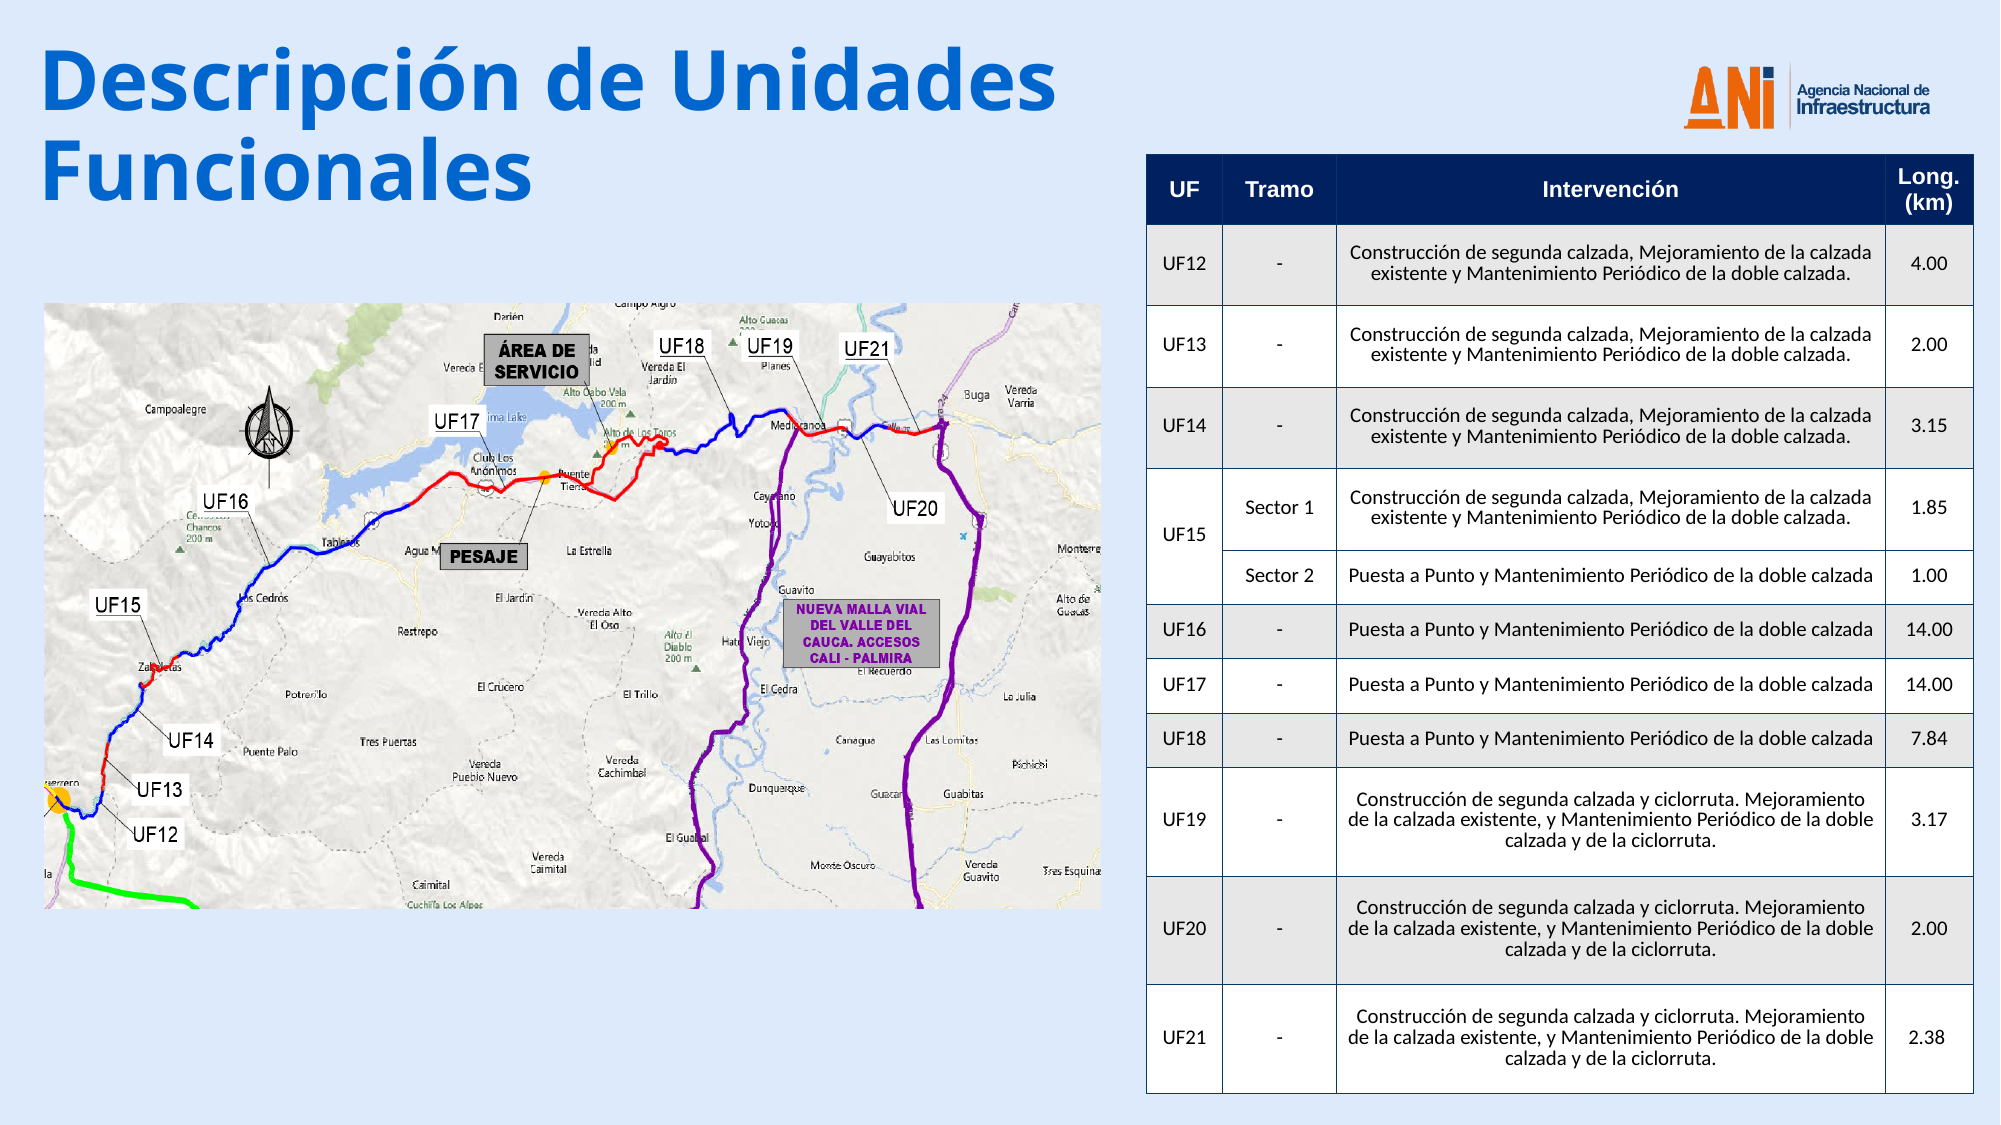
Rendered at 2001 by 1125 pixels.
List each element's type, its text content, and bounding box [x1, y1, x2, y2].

table_cell Sector 2 [1223, 551, 1336, 604]
table_cell - [1223, 605, 1336, 658]
table_cell Puesta a Punto y Mantenimiento Periódico de la doble calzada [1337, 605, 1885, 658]
table_cell Construcción de segunda calzada, Mejoramiento de la calzada existente y Mantenimiento Periódico de la doble calzada. [1337, 469, 1885, 550]
table_cell UF14 [1147, 388, 1222, 468]
table_cell 14.00 [1886, 659, 1973, 713]
table_cell UF20 [1147, 877, 1222, 984]
table_cell - [1223, 985, 1336, 1093]
table_cell - [1223, 877, 1336, 984]
table_cell Sector 1 [1223, 469, 1336, 550]
table_cell UF15 [1147, 469, 1222, 604]
table_header Long. (km) [1886, 155, 1973, 224]
table_cell UF12 [1147, 225, 1222, 305]
table_cell UF13 [1147, 306, 1222, 387]
table_cell 7.84 [1886, 714, 1973, 767]
table_cell UF21 [1147, 985, 1222, 1093]
table_cell UF19 [1147, 768, 1222, 876]
table_cell Construcción de segunda calzada y ciclorruta. Mejoramiento de la calzada existente, y Mantenimiento Periódico de la doble calzada y de la ciclorruta. [1337, 985, 1567, 1093]
table_cell 3.15 [1886, 388, 1973, 468]
table_cell 3.17 [1886, 768, 1973, 876]
table_cell 4.00 [1886, 225, 1973, 305]
picture [1684, 62, 1930, 133]
title Descripción de Unidades Funcionales [26, 74, 1379, 184]
table_cell Construcción de segunda calzada, Mejoramiento de la calzada existente y Mantenimiento Periódico de la doble calzada. [1337, 388, 1885, 468]
table_cell 14.00 [1886, 605, 1973, 658]
table_cell UF17 [1147, 659, 1222, 713]
table_cell Construcción de segunda calzada y ciclorruta. Mejoramiento de la calzada existente, y Mantenimiento Periódico de la doble calzada y de la ciclorruta. [1337, 877, 1885, 984]
table_cell 2.00 [1886, 877, 1973, 979]
table_cell UF18 [1147, 714, 1222, 767]
table_cell 1.00 [1886, 551, 1973, 604]
picture [43, 303, 1101, 910]
table_cell Construcción de segunda calzada y ciclorruta. Mejoramiento de la calzada existente, y Mantenimiento Periódico de la doble calzada y de la ciclorruta. [1337, 768, 1885, 876]
table_header UF [1147, 155, 1222, 224]
table_cell 1.85 [1886, 469, 1973, 550]
table_cell - [1223, 768, 1336, 876]
table_cell - [1223, 306, 1336, 387]
table_cell Puesta a Punto y Mantenimiento Periódico de la doble calzada [1337, 551, 1885, 604]
table_cell UF16 [1147, 605, 1222, 658]
table_header Tramo [1223, 155, 1336, 224]
table_cell Construcción de segunda calzada, Mejoramiento de la calzada existente y Mantenimiento Periódico de la doble calzada. [1337, 225, 1885, 305]
table_header Intervención [1337, 155, 1885, 224]
table_cell - [1223, 659, 1336, 713]
table_cell Puesta a Punto y Mantenimiento Periódico de la doble calzada [1337, 659, 1885, 713]
table_cell - [1223, 714, 1336, 767]
table_cell Puesta a Punto y Mantenimiento Periódico de la doble calzada [1337, 714, 1885, 767]
table_cell - [1223, 388, 1336, 468]
table_cell 2.00 [1886, 306, 1973, 387]
picture [1572, 981, 2000, 1099]
table_cell - [1223, 225, 1336, 305]
table_cell Construcción de segunda calzada, Mejoramiento de la calzada existente y Mantenimiento Periódico de la doble calzada. [1337, 306, 1885, 387]
